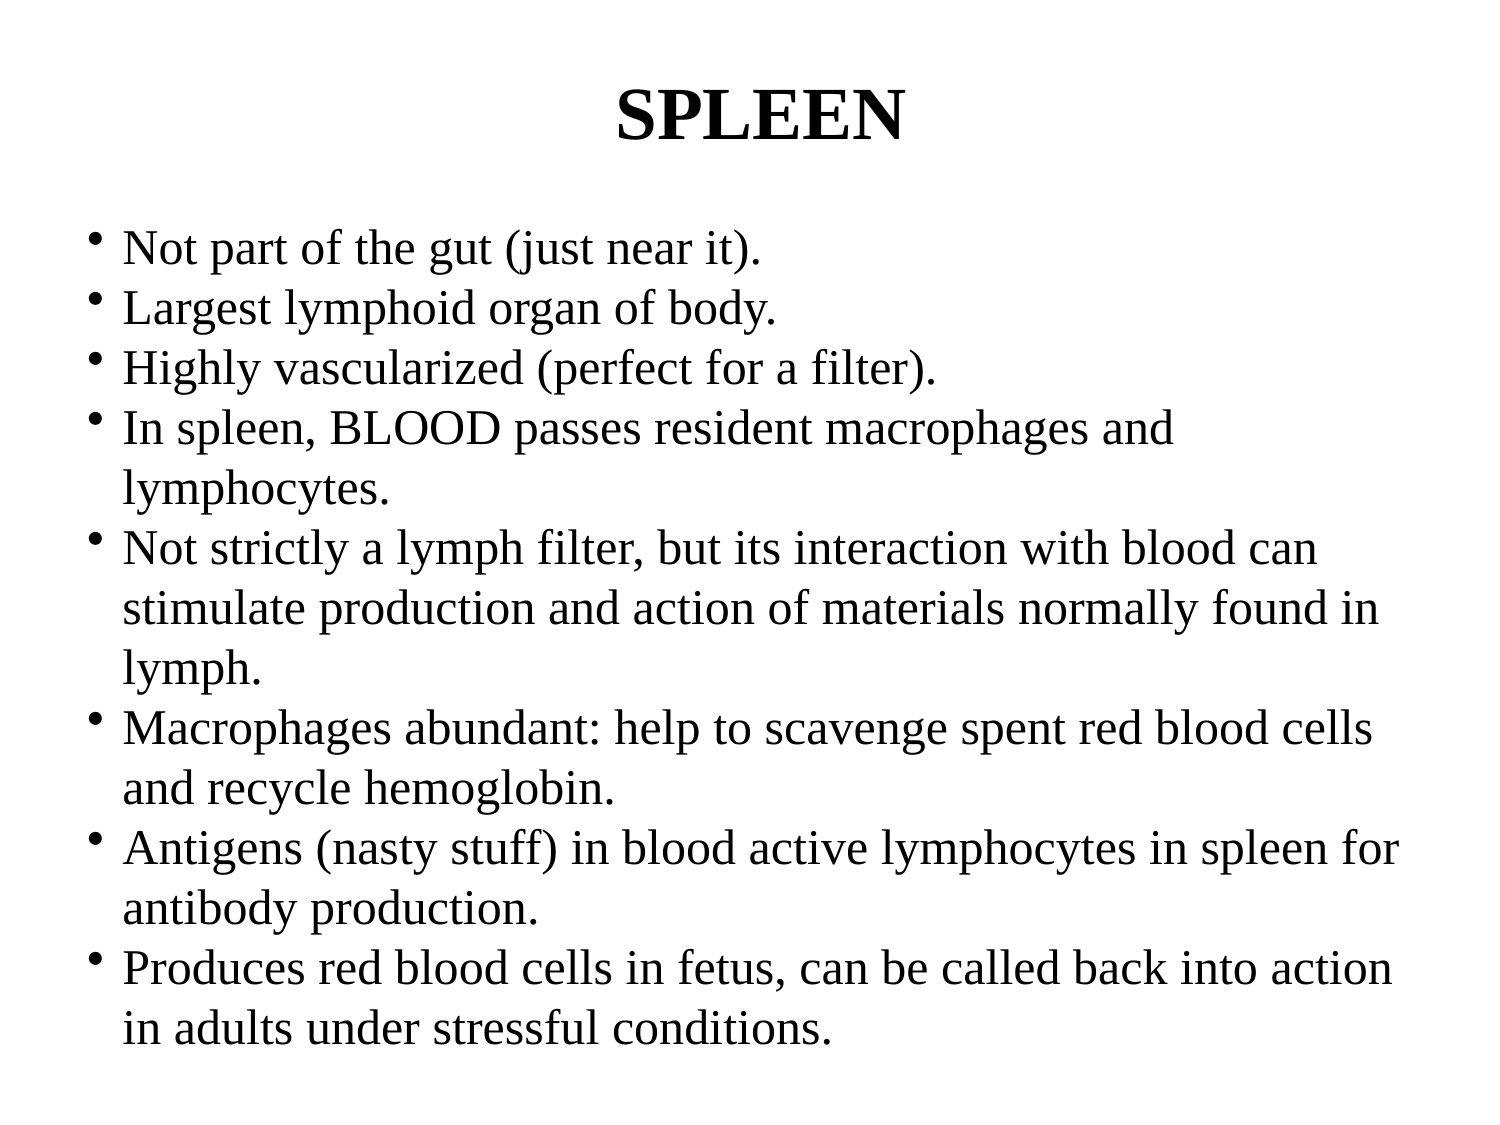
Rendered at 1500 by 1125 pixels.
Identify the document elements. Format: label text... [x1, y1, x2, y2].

text_box SPLEEN Not part of the gut (just near it). Largest lymphoid organ of body. Highly vascularized (perfect for a filter). In spleen, BLOOD passes resident macrophages and lymphocytes. Not strictly a lymph filter, but its interaction with blood can stimulate production and action of materials normally found in lymph. Macrophages abundant: help to scavenge spent red blood cells and recycle hemoglobin. Antigens (nasty stuff) in blood active lymphocytes in spleen for antibody production. Produces red blood cells in fetus, can be called back into action in adults under stressful conditions. [72, 56, 1450, 1062]
